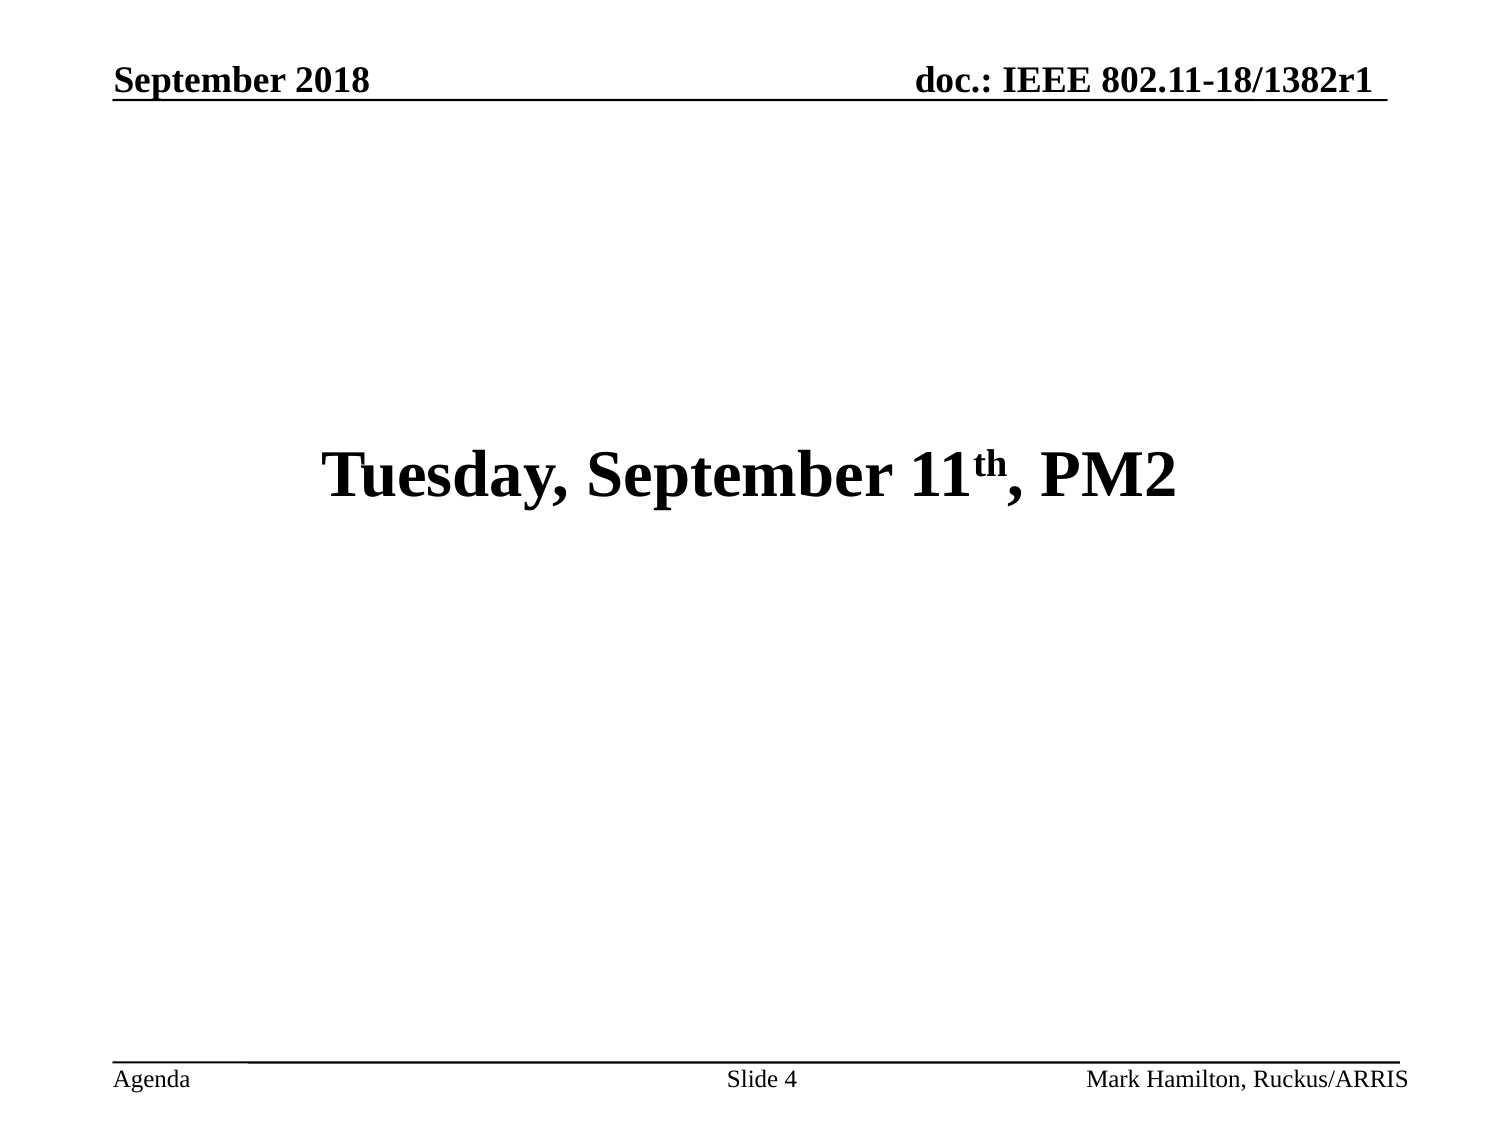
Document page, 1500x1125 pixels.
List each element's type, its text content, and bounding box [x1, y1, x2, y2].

title Tuesday, September 11th, PM2 [112, 349, 1388, 591]
